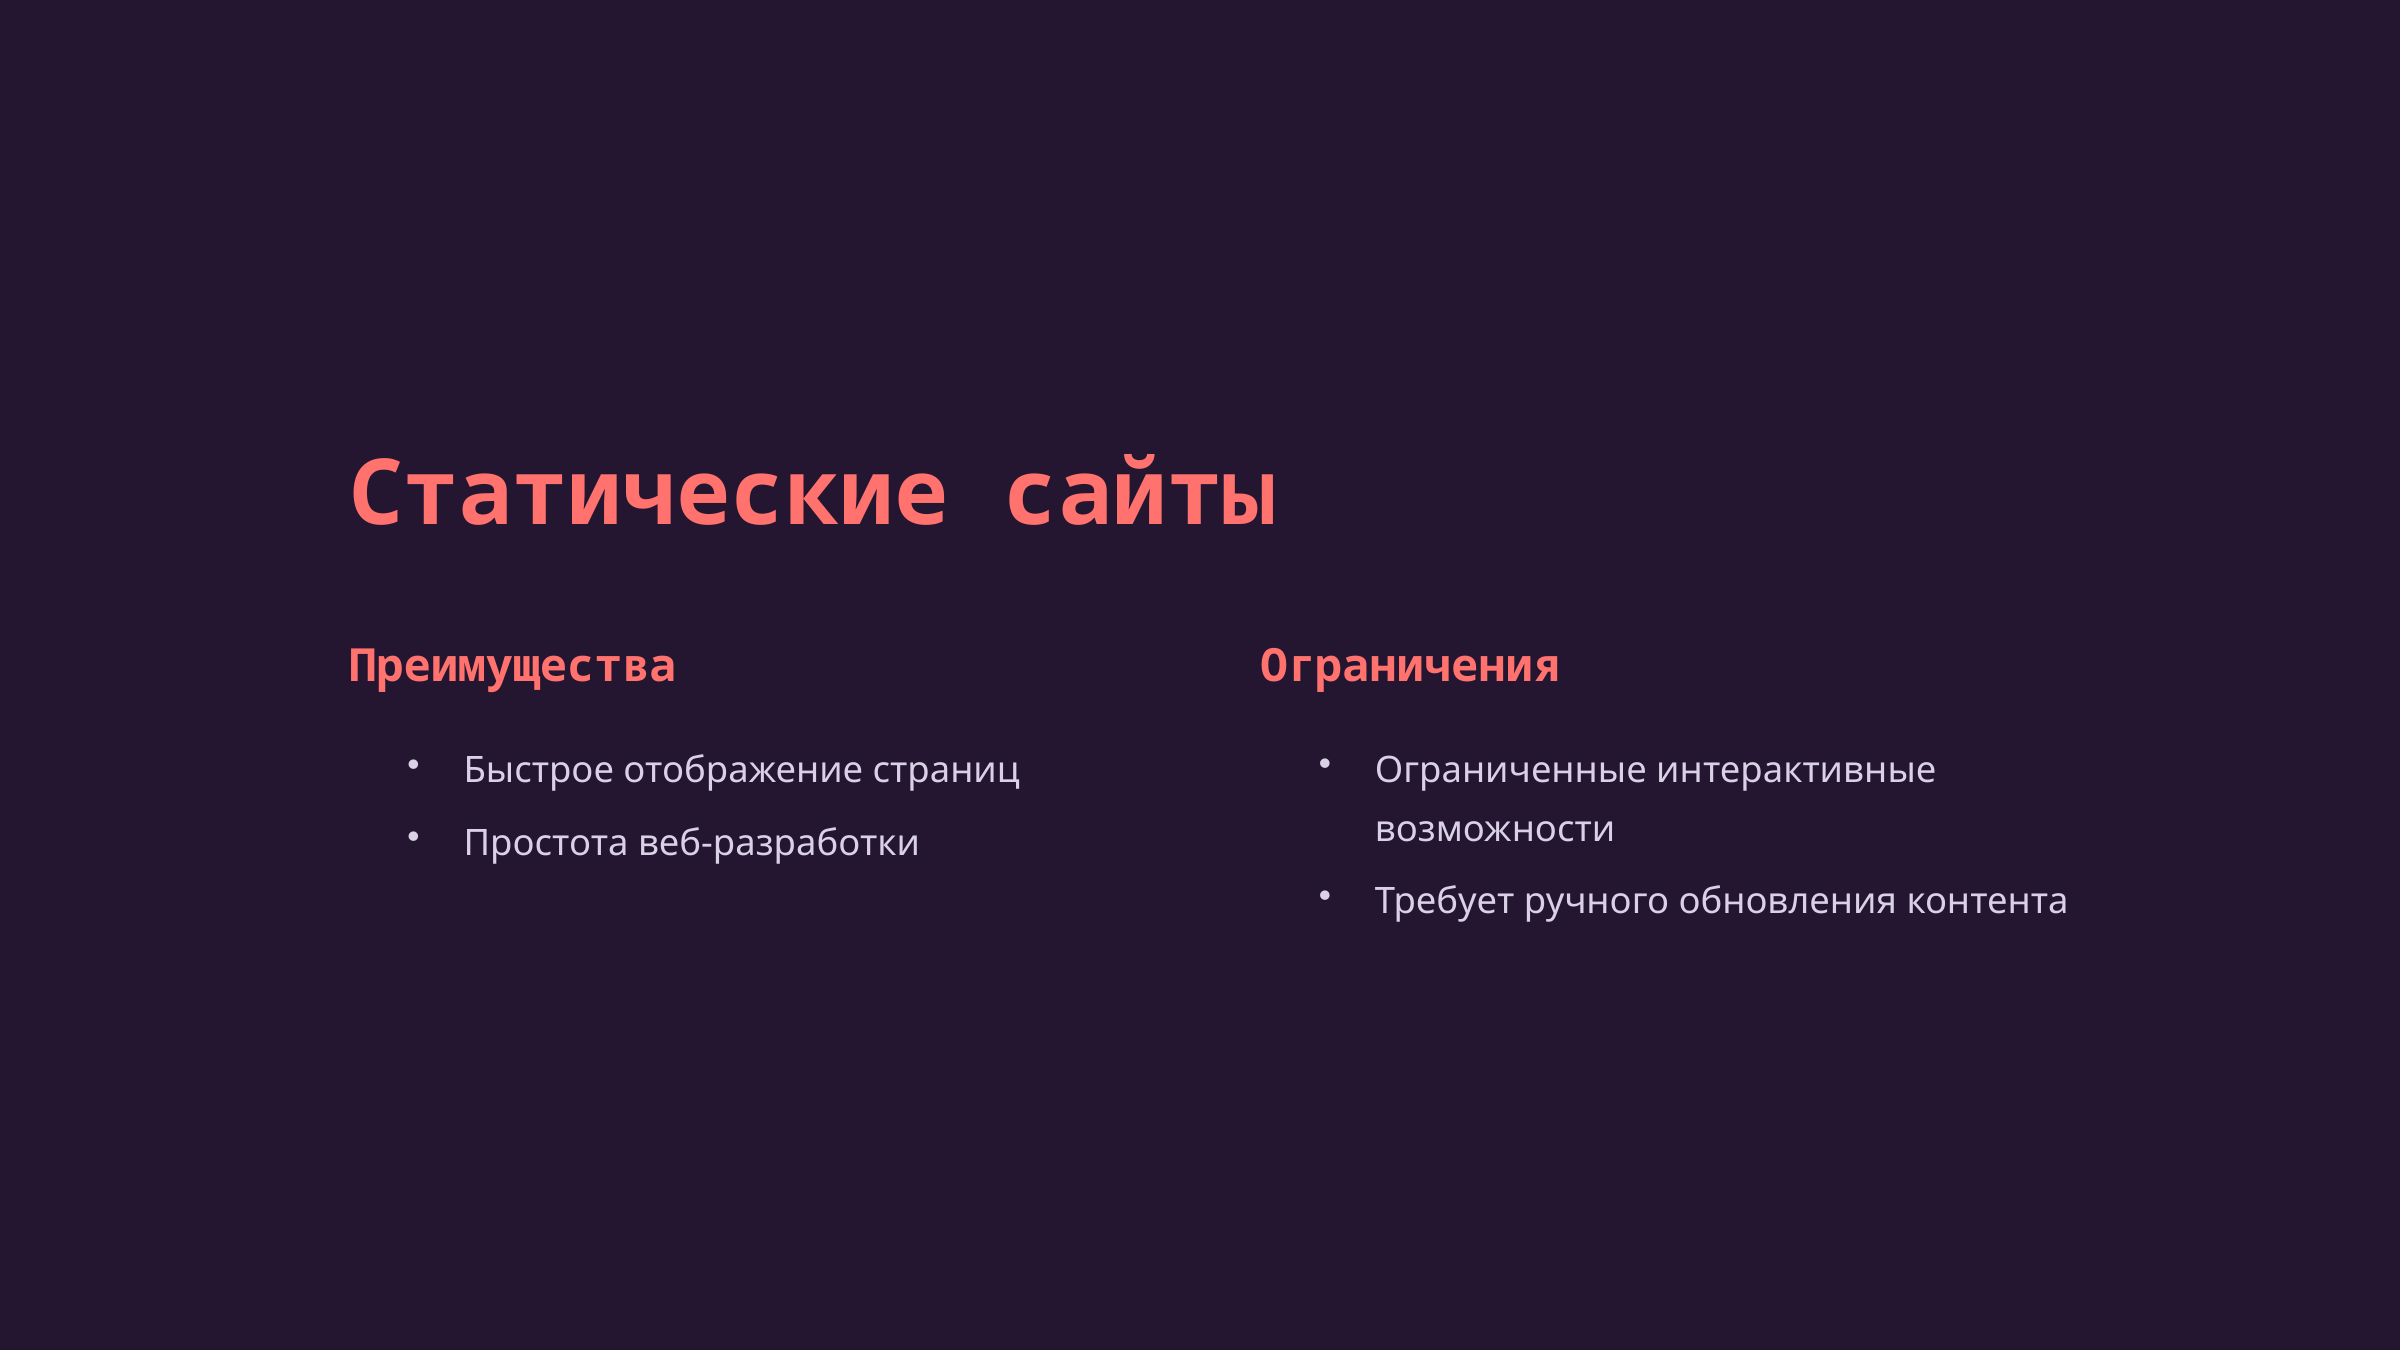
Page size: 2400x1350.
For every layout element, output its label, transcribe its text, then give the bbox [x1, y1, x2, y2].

text_box Ограничения [1245, 626, 1702, 684]
text_box Ограниченные интерактивные возможности [1303, 724, 2067, 841]
text_box Быстрое отображение страниц [392, 724, 1156, 783]
text_box Статические сайты [334, 421, 1292, 536]
text_box Требует ручного обновления контента [1303, 855, 2067, 914]
text_box Простота веб-разработки [392, 797, 1156, 856]
text_box [0, 0, 2400, 1350]
text_box Преимущества [334, 626, 790, 684]
